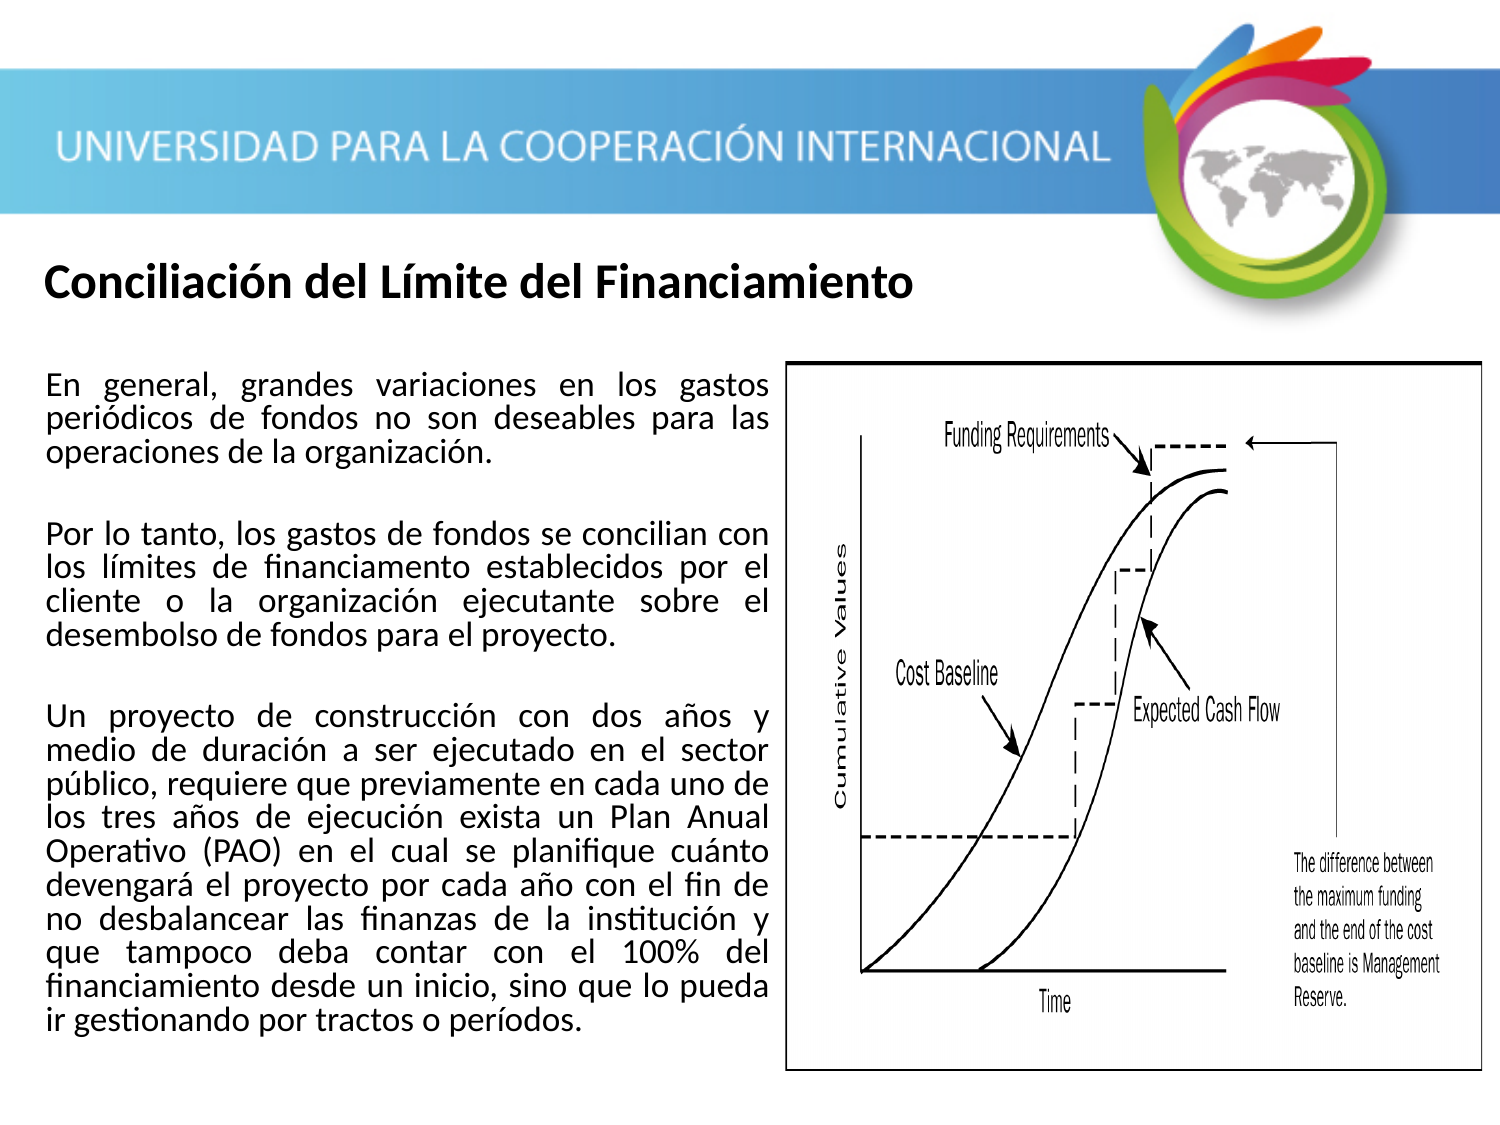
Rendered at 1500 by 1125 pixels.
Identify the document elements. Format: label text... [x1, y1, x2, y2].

list En general, grandes variaciones en los gastos periódicos de fondos no son deseables para las operaciones de la organización. Por lo tanto, los gastos de fondos se concilian con los límites de financiamento establecidos por el cliente o la organización ejecutante sobre el desembolso de fondos para el proyecto. Un proyecto de construcción con dos años y medio de duración a ser ejecutado en el sector público, requiere que previamente en cada uno de los tres años de ejecución exista un Plan Anual Operativo (PAO) en el cual se planifique cuánto devengará el proyecto por cada año con el fin de no desbalancear las finanzas de la institución y que tampoco deba contar con el 100% del financiamiento desde un inicio, sino que lo pueda ir gestionando por tractos o períodos. [0, 361, 784, 1059]
picture [0, 0, 1500, 1125]
text_box Conciliación del Límite del Financiamiento [29, 154, 1146, 343]
